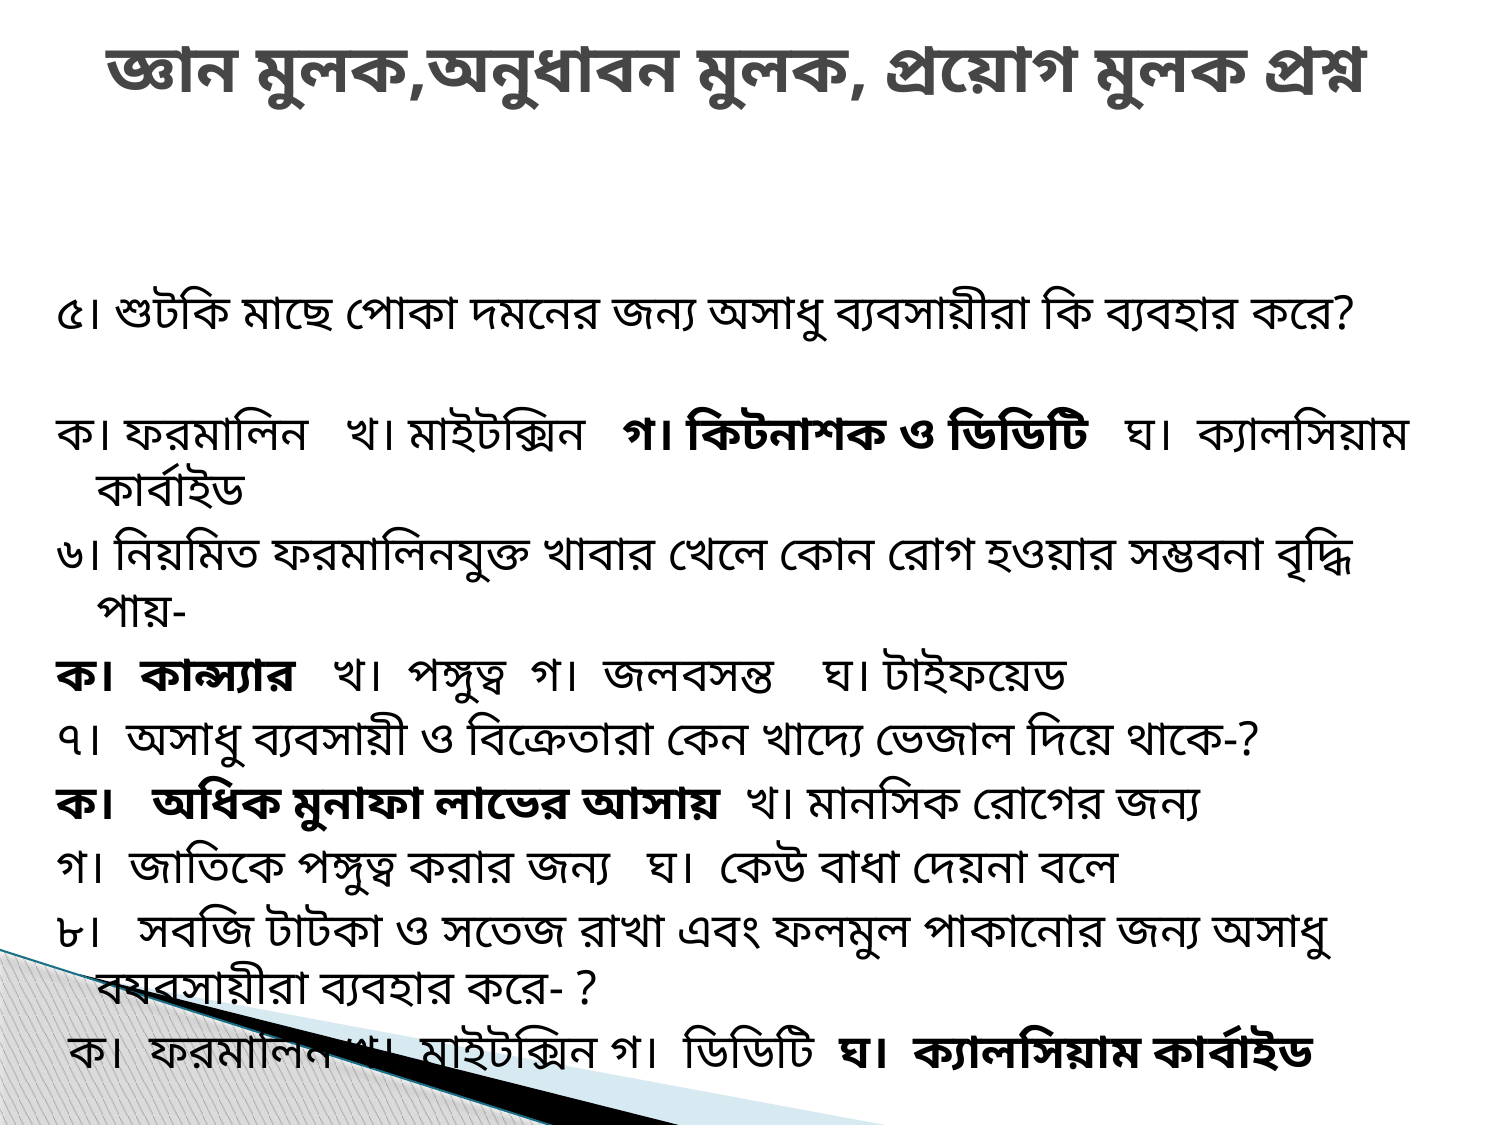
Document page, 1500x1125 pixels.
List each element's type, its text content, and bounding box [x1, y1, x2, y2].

list ৫। শুটকি মাছে পোকা দমনের জন্য অসাধু ব্যবসায়ীরা কি ব্যবহার করে? ক। ফরমালিন খ। মাইটক্সিন গ। কিটনাশক ও ডিডিটি ঘ। ক্যালসিয়াম কার্বাইড ৬। নিয়মিত ফরমালিনযুক্ত খাবার খেলে কোন রোগ হওয়ার সম্ভবনা বৃদ্ধি পায়- ক। কান্স্যার খ। পঙ্গুত্ব গ। জলবসন্ত ঘ। টাইফয়েড ৭। অসাধু ব্যবসায়ী ও বিক্রেতারা কেন খাদ্যে ভেজাল দিয়ে থাকে-? ক। অধিক মুনাফা লাভের আসায় খ। মানসিক রোগের জন্য গ। জাতিকে পঙ্গুত্ব করার জন্য ঘ। কেউ বাধা দেয়না বলে ৮। সবজি টাটকা ও সতেজ রাখা এবং ফলমুল পাকানোর জন্য অসাধু বযবসায়ীরা ব্যবহার করে- ? ক। ফরমালিন খ। মাইটক্সিন গ। ডিডিটি ঘ। ক্যালসিয়াম কার্বাইড [24, 275, 1463, 1088]
title জ্ঞান মুলক,অনুধাবন মুলক, প্রয়োগ মুলক প্রশ্ন [87, 62, 1438, 200]
